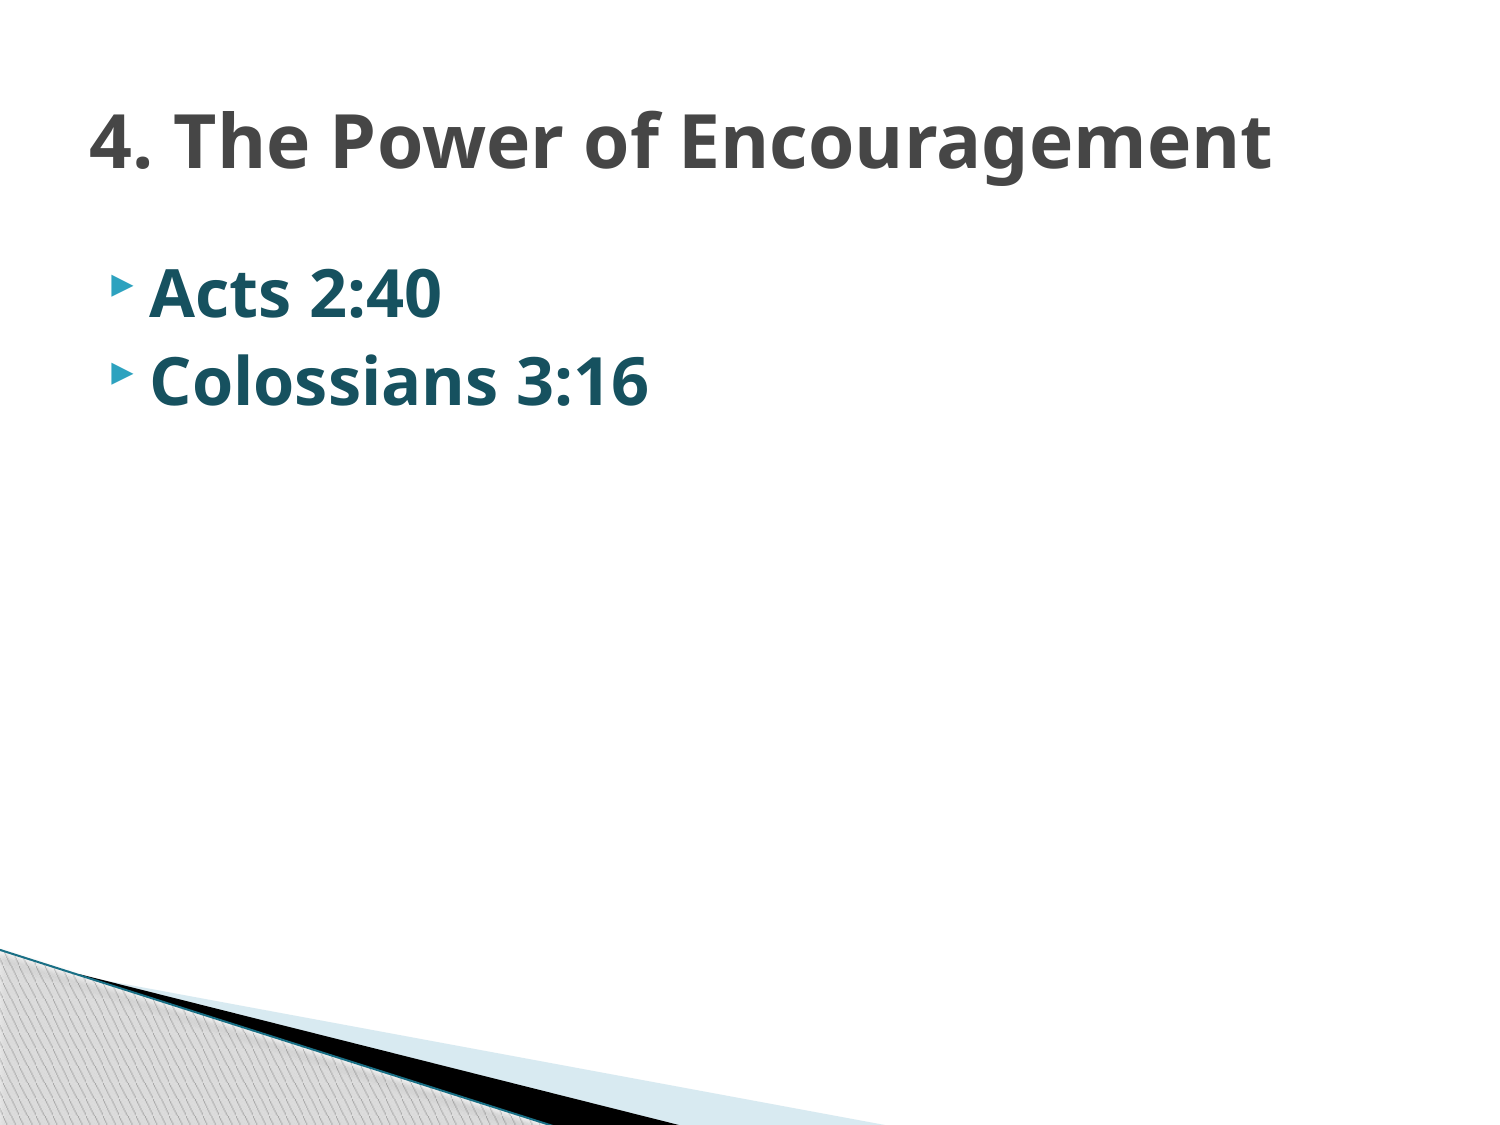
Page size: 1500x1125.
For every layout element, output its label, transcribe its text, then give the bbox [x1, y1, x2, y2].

title 4. The Power of Encouragement [75, 45, 1425, 233]
list Acts 2:40 Colossians 3:16 [75, 243, 1425, 986]
